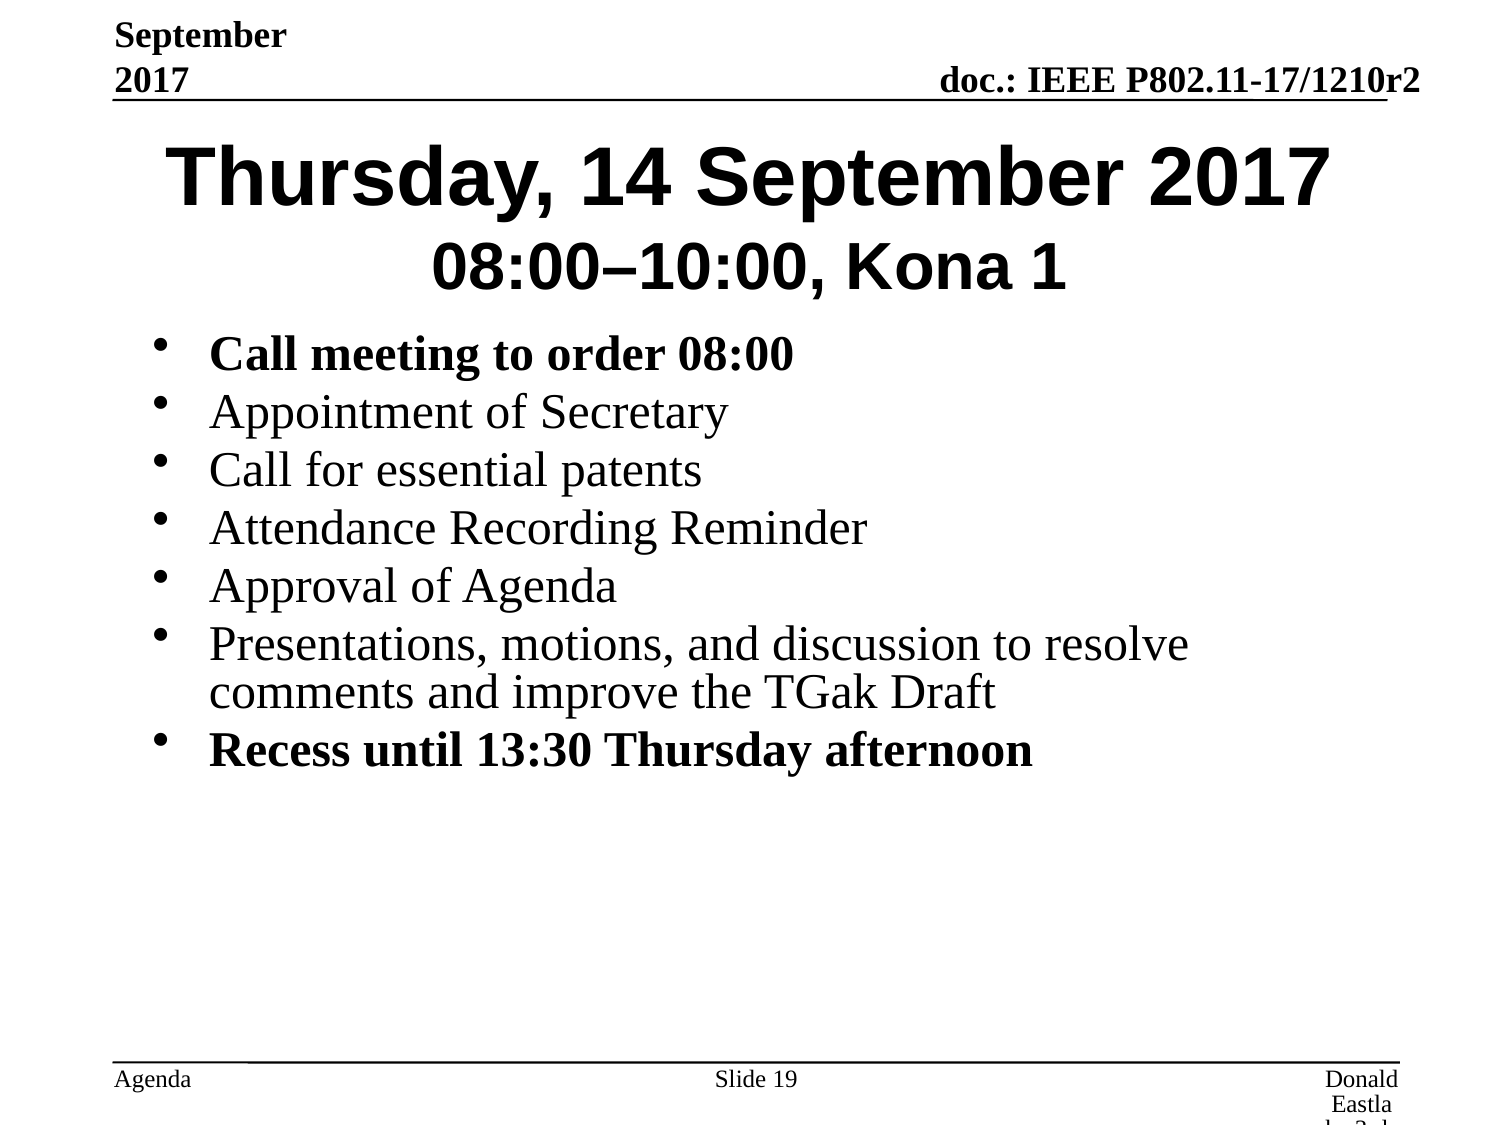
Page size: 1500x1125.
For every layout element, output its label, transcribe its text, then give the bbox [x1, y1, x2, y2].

list Call meeting to order 08:00 Appointment of Secretary Call for essential patents Attendance Recording Reminder Approval of Agenda Presentations, motions, and discussion to resolve comments and improve the TGak Draft Recess until 13:30 Thursday afternoon [137, 324, 1388, 1063]
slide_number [114, 54, 290, 100]
slide_number Slide 19 [712, 1063, 800, 1093]
footer Donald Eastlake 3rd, Huawei Technologies [1325, 1062, 1402, 1093]
title Thursday, 14 September 2017 08:00–10:00, Kona 1 [112, 112, 1388, 313]
